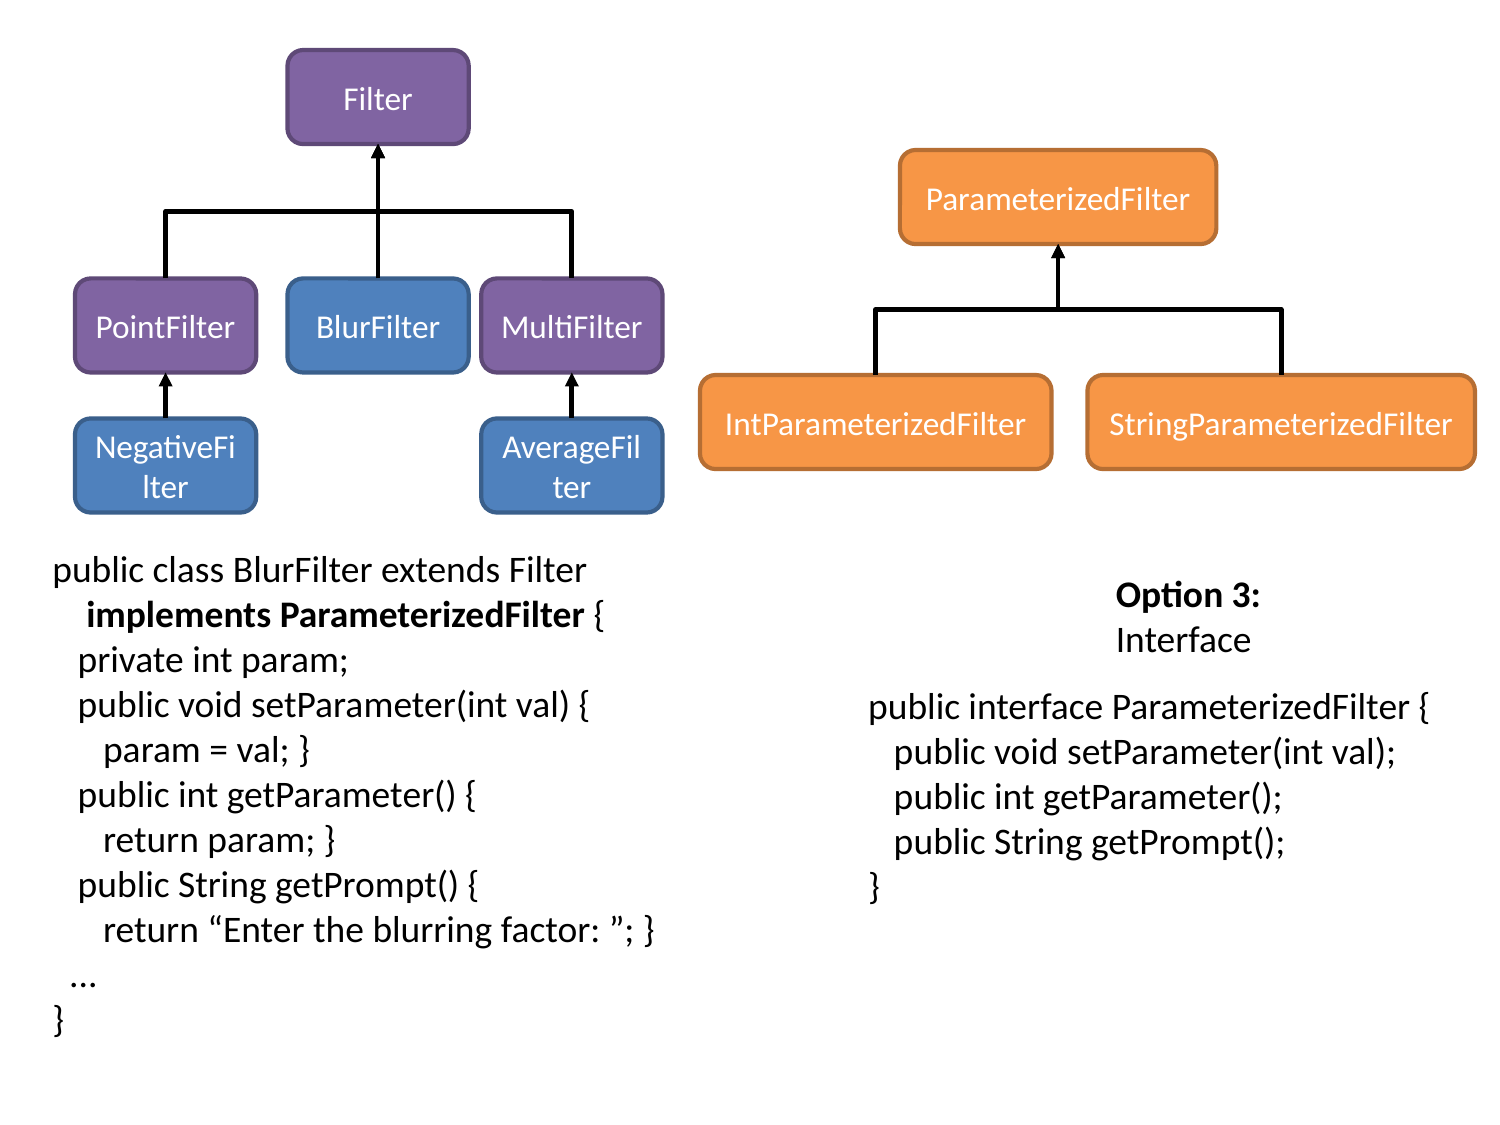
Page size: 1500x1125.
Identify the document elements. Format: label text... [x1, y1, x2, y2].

text_box Option 3: Interface [1101, 562, 1277, 668]
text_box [204, 104, 340, 318]
text_box Filter [285, 47, 471, 147]
text_box public class BlurFilter extends Filter implements ParameterizedFilter { private int param; public void setParameter(int val) { param = val; } public int getParameter() { return param; } public String getPrompt() { return “Enter the blurring factor: ”; } ... } [37, 537, 850, 1048]
text_box PointFilter [72, 276, 259, 375]
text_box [1104, 197, 1236, 422]
text_box BlurFilter [285, 276, 471, 375]
text_box MultiFilter [479, 276, 665, 375]
text_box public interface ParameterizedFilter { public void setParameter(int val); public int getParameter(); public String getPrompt(); } [853, 674, 1446, 915]
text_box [901, 218, 1033, 401]
text_box IntParameterizedFilter [697, 372, 1054, 472]
text_box ParameterizedFilter [897, 147, 1219, 247]
text_box AverageFilter [479, 416, 665, 515]
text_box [407, 114, 543, 309]
text_box StringParameterizedFilter [1085, 372, 1478, 472]
text_box NegativeFilter [72, 416, 259, 515]
